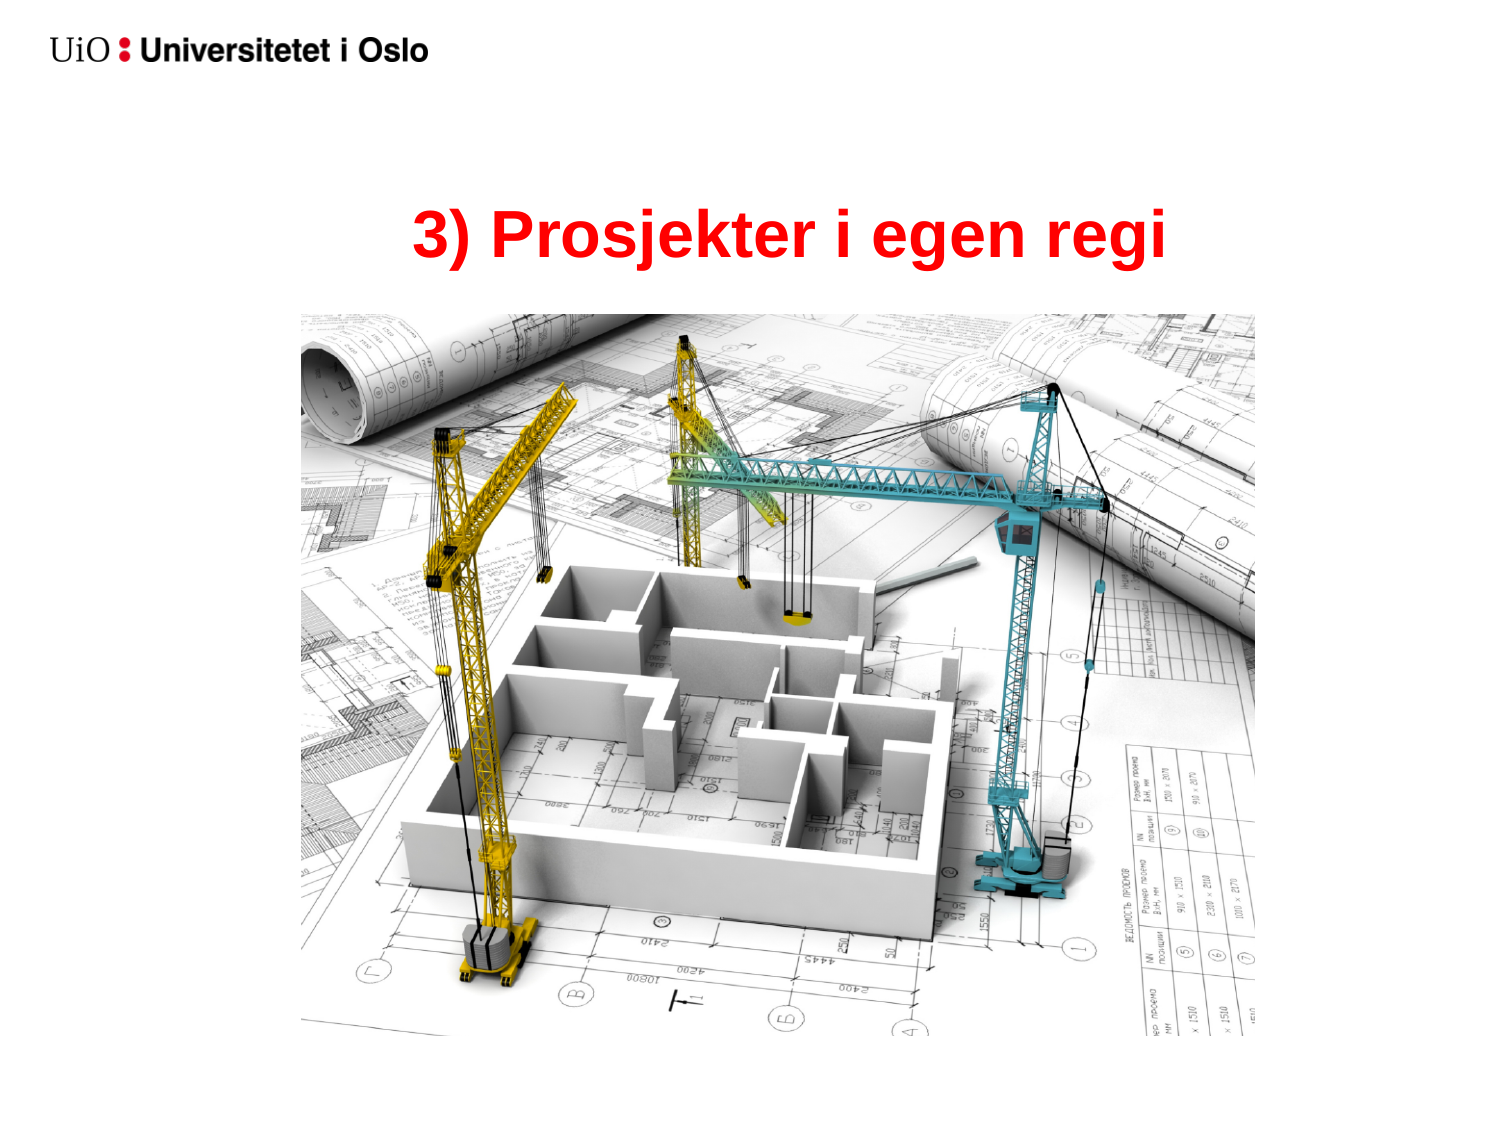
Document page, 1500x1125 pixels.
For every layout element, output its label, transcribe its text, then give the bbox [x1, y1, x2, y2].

title 3) Prosjekter i egen regi [159, 137, 1423, 326]
picture [300, 314, 1255, 1036]
picture [50, 37, 428, 62]
